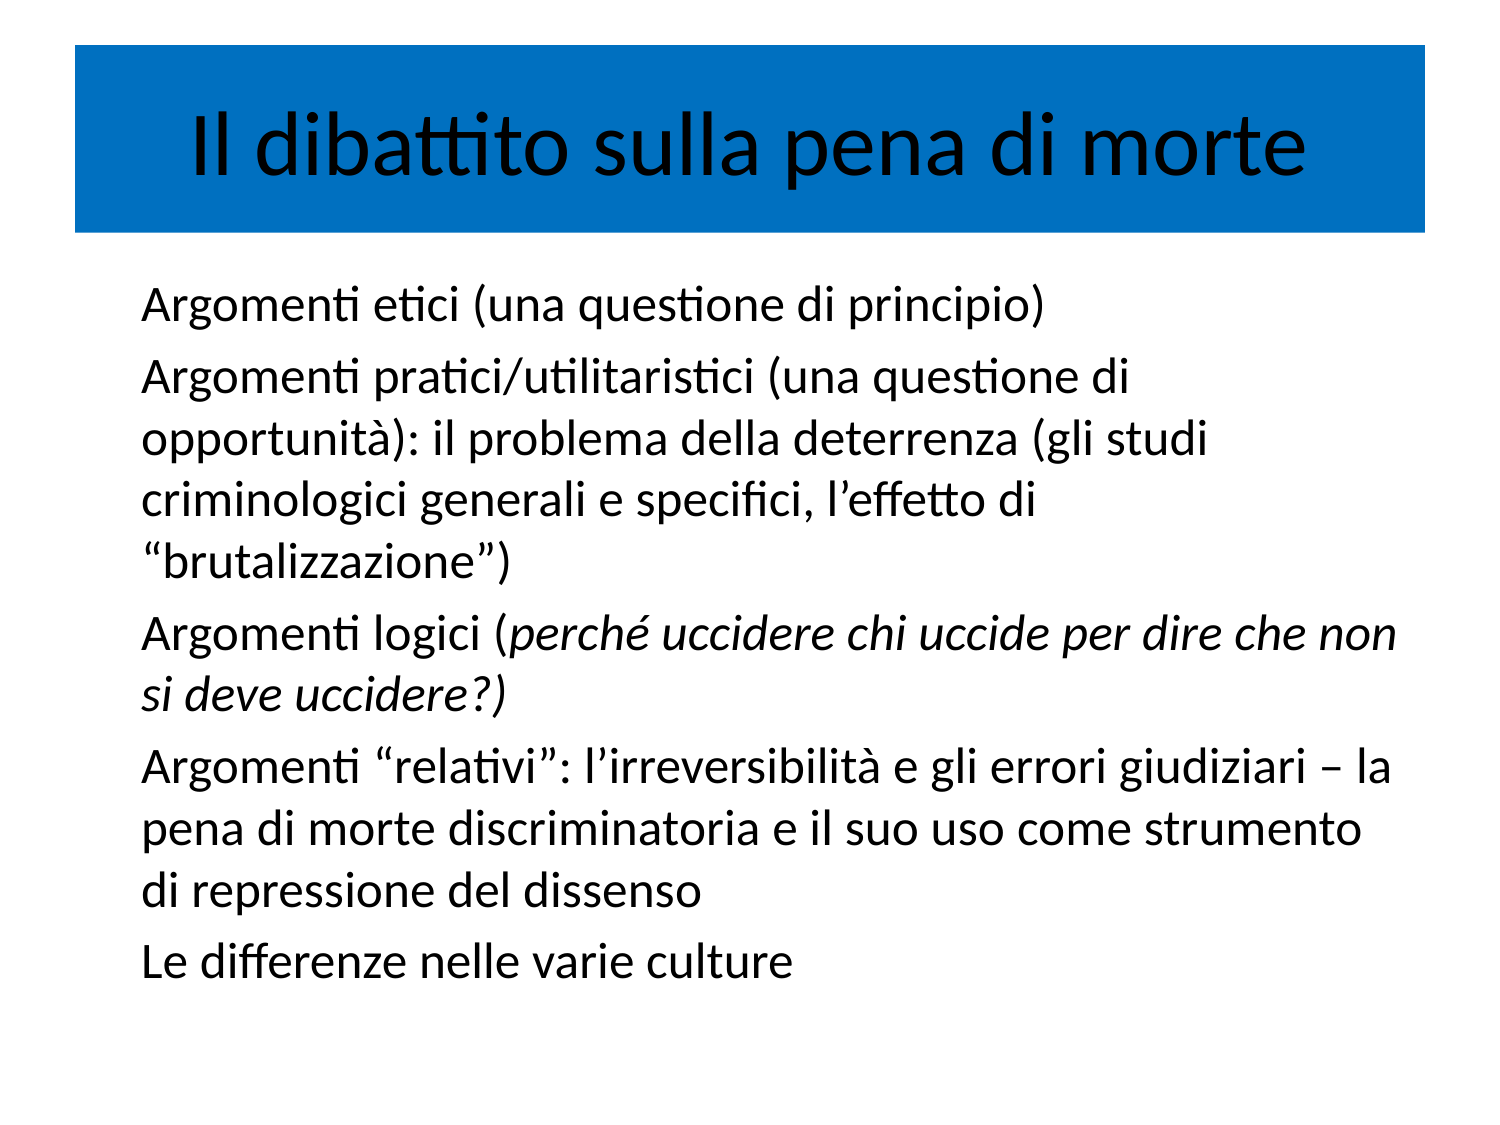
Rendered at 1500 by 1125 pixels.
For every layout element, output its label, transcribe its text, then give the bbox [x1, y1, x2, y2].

title Il dibattito sulla pena di morte [75, 45, 1425, 233]
list Argomenti etici (una questione di principio) Argomenti pratici/utilitaristici (una questione di opportunità): il problema della deterrenza (gli studi criminologici generali e specifici, l’effetto di “brutalizzazione”) Argomenti logici (perché uccidere chi uccide per dire che non si deve uccidere?) Argomenti “relativi”: l’irreversibilità e gli errori giudiziari – la pena di morte discriminatoria e il suo uso come strumento di repressione del dissenso Le differenze nelle varie culture [75, 262, 1425, 1005]
